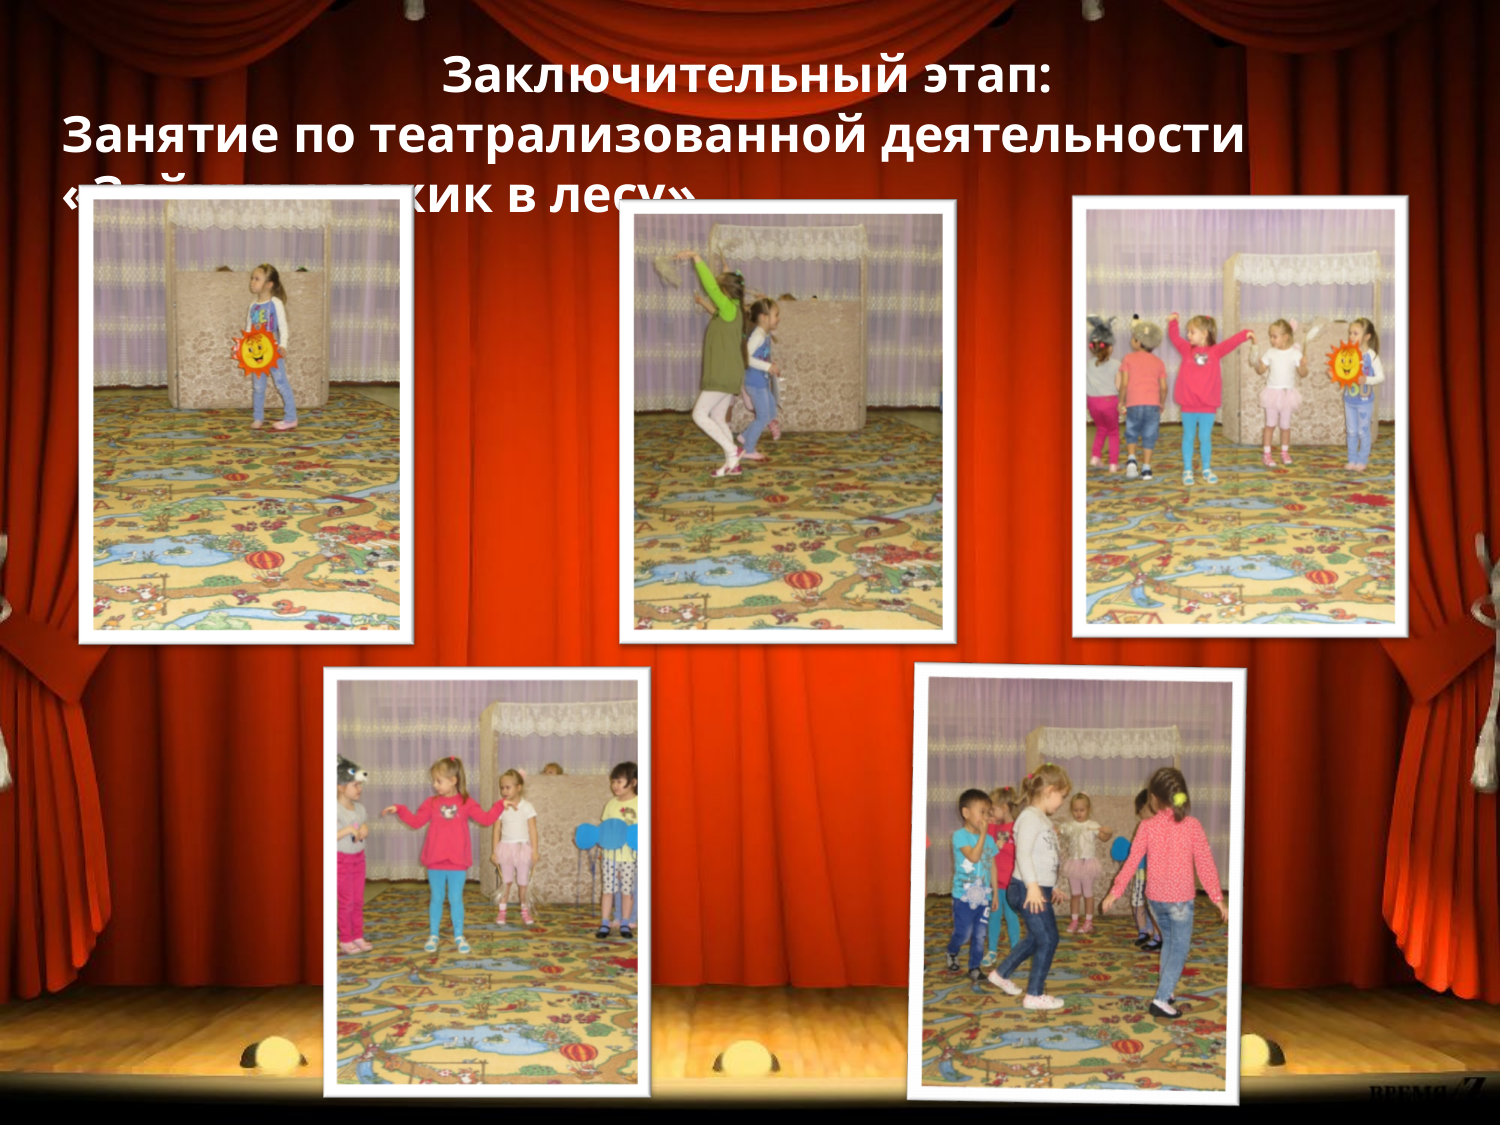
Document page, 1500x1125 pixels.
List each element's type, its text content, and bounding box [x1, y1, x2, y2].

picture [0, 0, 1500, 1125]
text_box Заключительный этап: Занятие по театрализованной деятельности «Зайчик и ежик в лесу» [47, 35, 1448, 171]
